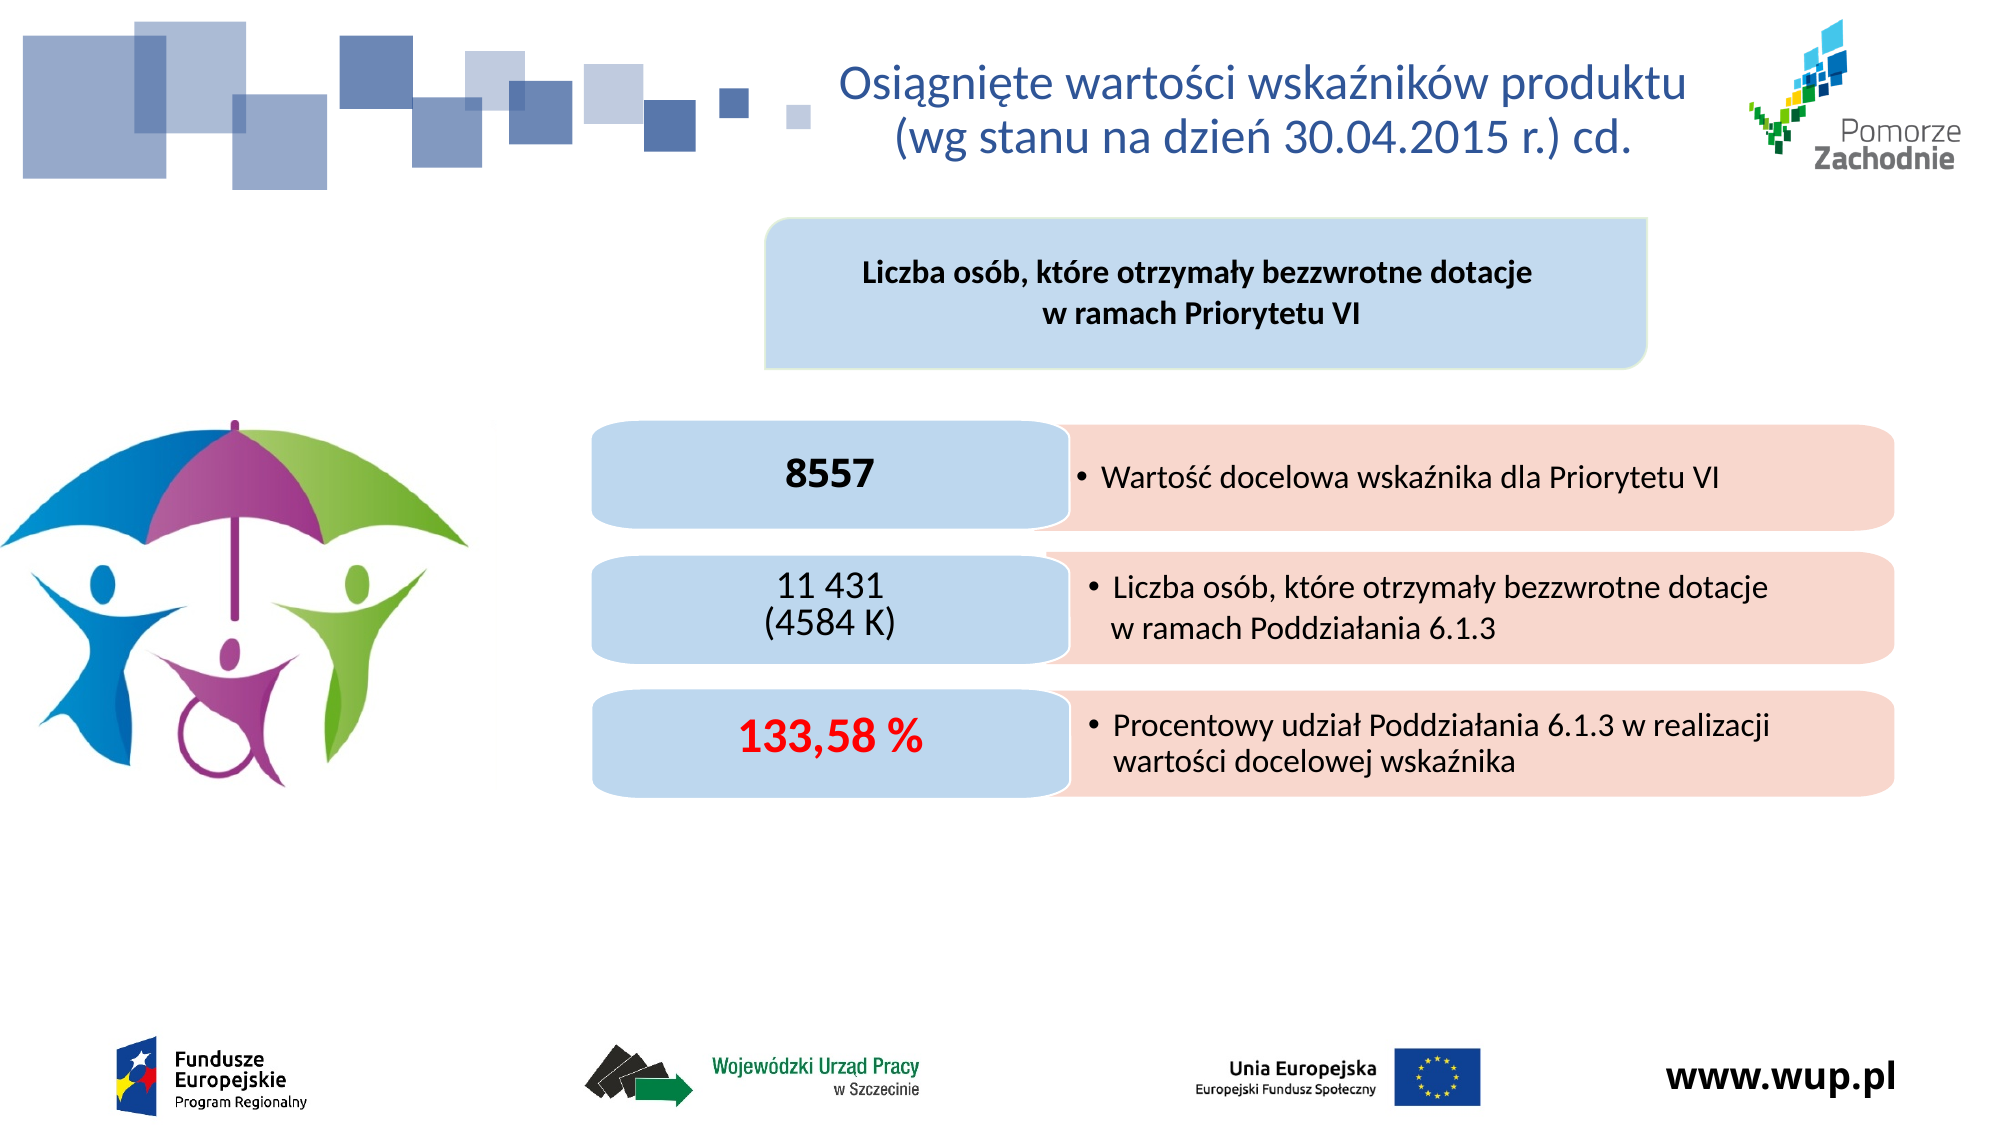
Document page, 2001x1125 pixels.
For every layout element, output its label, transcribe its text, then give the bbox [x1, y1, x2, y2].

picture [571, 1031, 931, 1120]
text_box Liczba osób, które otrzymały bezzwrotne dotacje w ramach Priorytetu VI [764, 217, 1649, 371]
text_box 133,58 % [590, 687, 1072, 800]
picture [97, 1016, 326, 1125]
text_box Procentowy udział Poddziałania 6.1.3 w realizacji wartości docelowej wskaźnika [1051, 690, 1895, 797]
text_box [590, 552, 1894, 666]
picture [1176, 1028, 1499, 1125]
picture [0, 420, 497, 790]
title Osiągnięte wartości wskaźników produktu (wg stanu na dzień 30.04.2015 r.) cd. [818, 46, 1708, 166]
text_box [590, 419, 1894, 530]
picture [1726, 0, 1983, 194]
